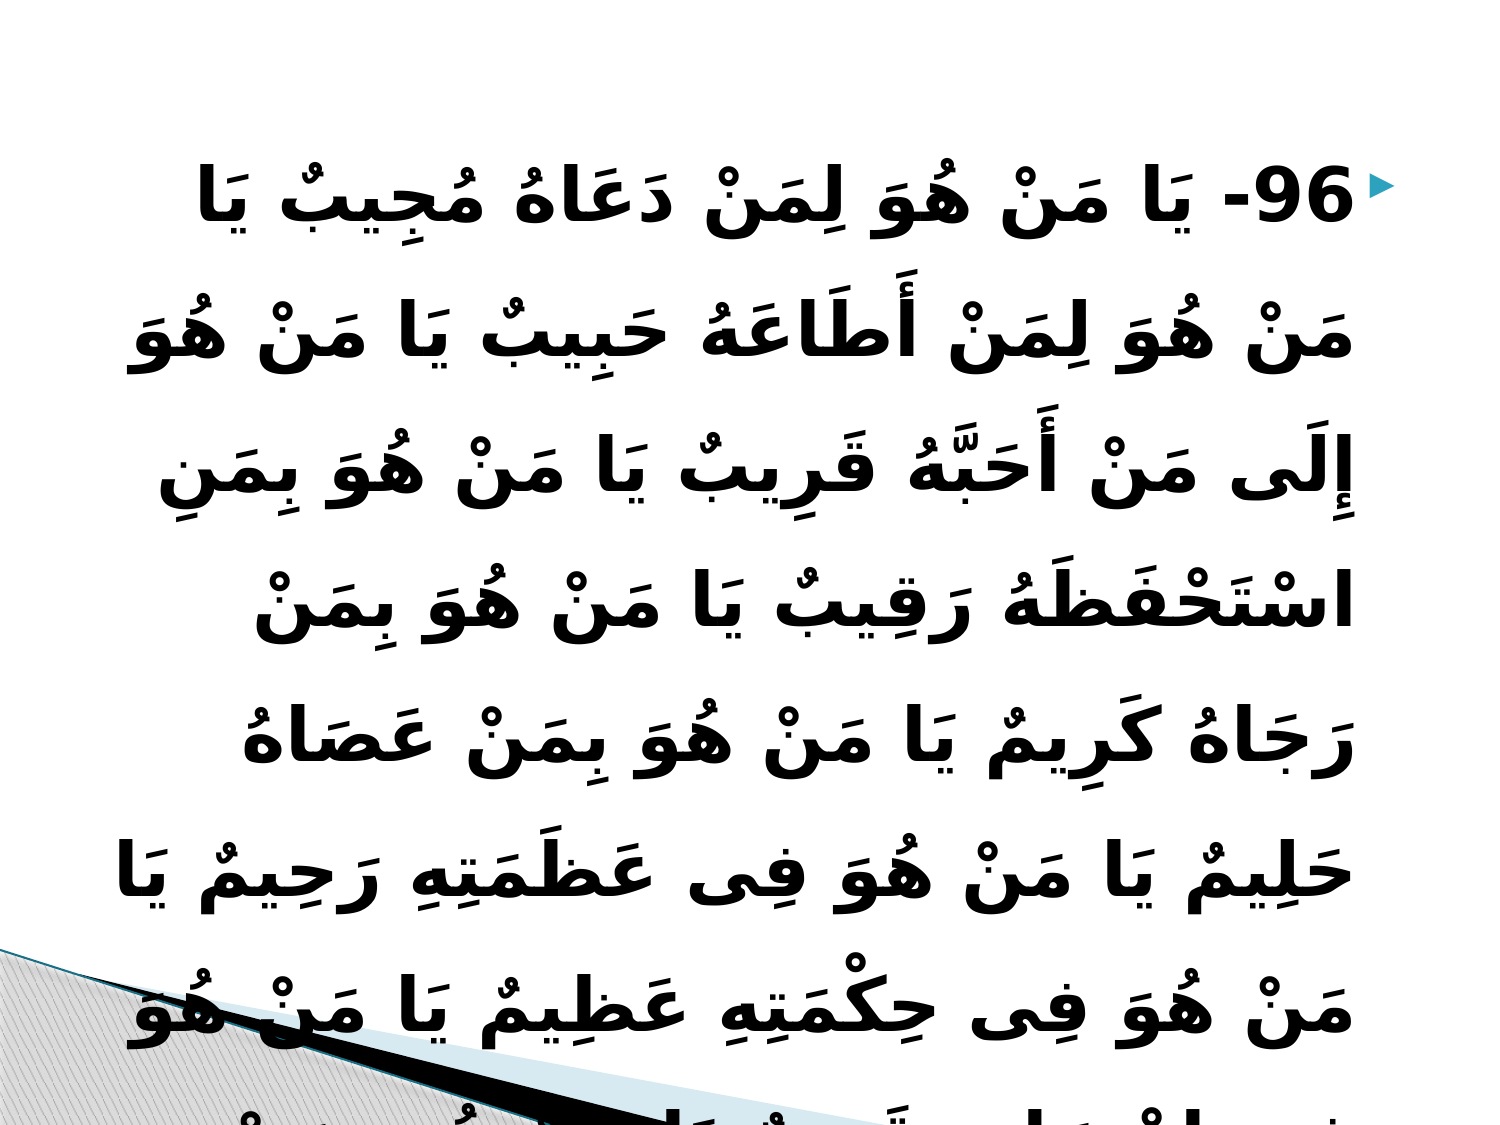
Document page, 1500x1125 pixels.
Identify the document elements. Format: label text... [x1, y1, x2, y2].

list 96- یَا مَنْ هُوَ لِمَنْ دَعَاهُ مُجِیبٌ یَا مَنْ هُوَ لِمَنْ أَطَاعَهُ حَبِیبٌ یَا مَنْ هُوَ إِلَى مَنْ أَحَبَّهُ قَرِیبٌ یَا مَنْ هُوَ بِمَنِ اسْتَحْفَظَهُ رَقِیبٌ یَا مَنْ هُوَ بِمَنْ رَجَاهُ کَرِیمٌ یَا مَنْ هُوَ بِمَنْ عَصَاهُ حَلِیمٌ یَا مَنْ هُوَ فِی عَظَمَتِهِ رَحِیمٌ یَا مَنْ هُوَ فِی حِکْمَتِهِ عَظِیمٌ یَا مَنْ هُوَ فِی إِحْسَانِهِ قَدِیمٌ یَا مَنْ هُوَ بِمَنْ أَرَادَهُ عَلِیمٌ [82, 93, 1432, 1012]
